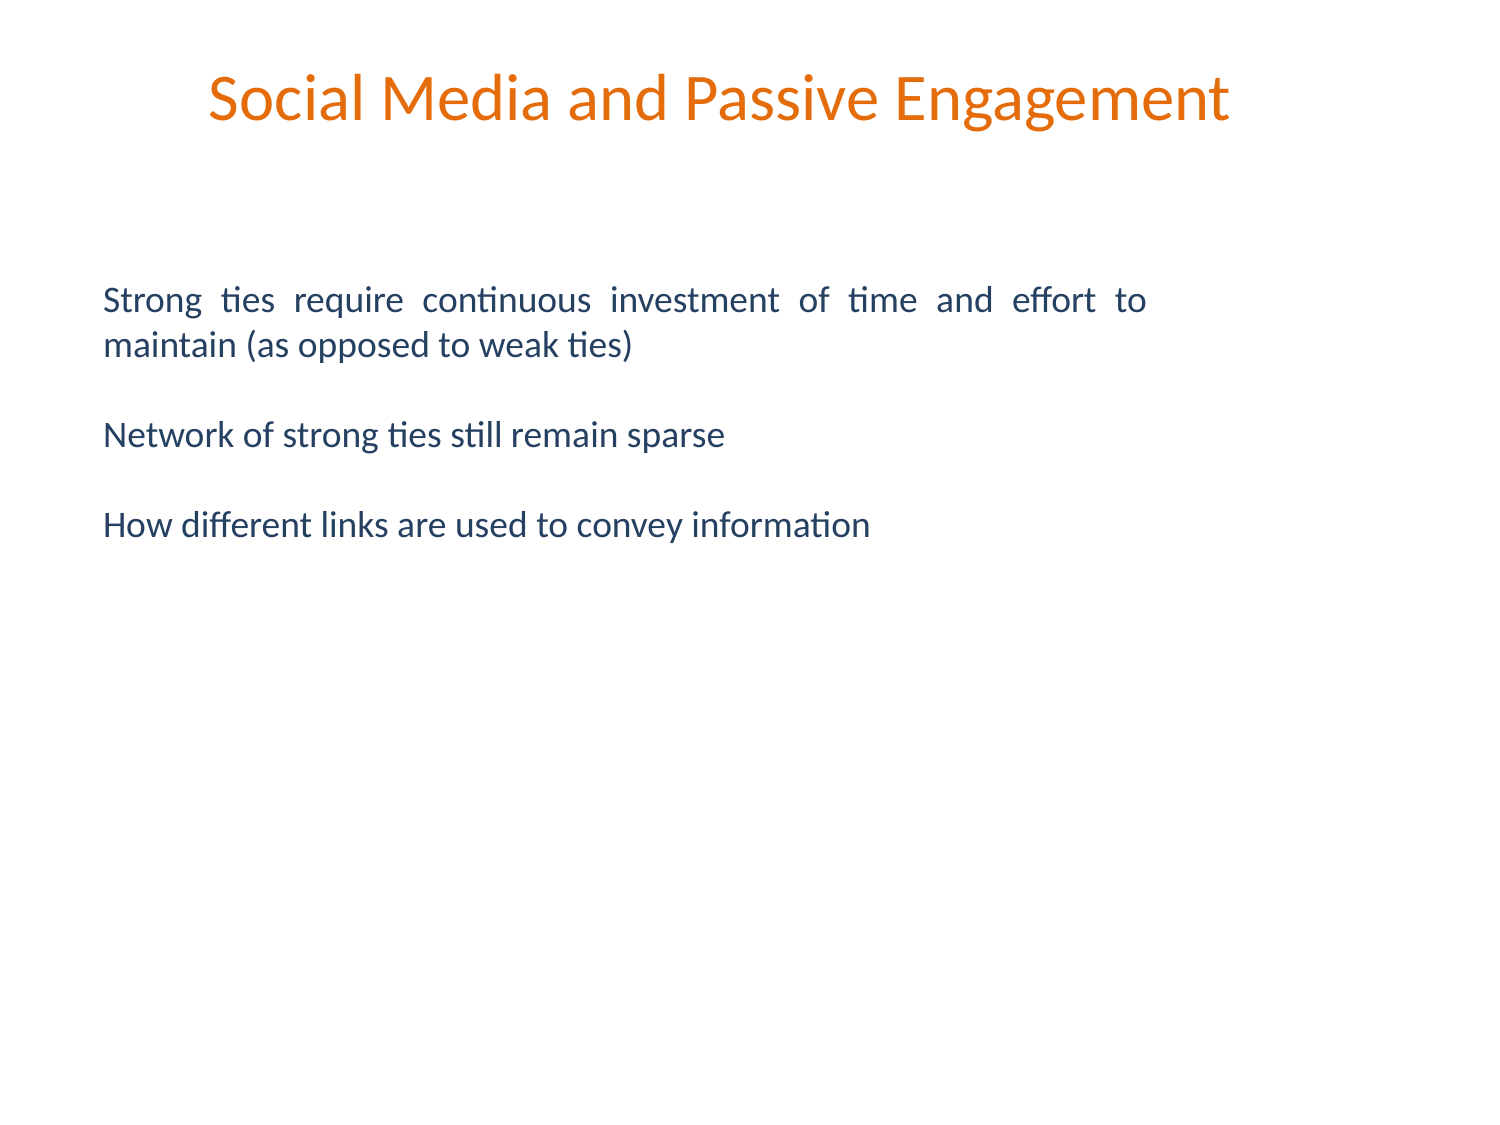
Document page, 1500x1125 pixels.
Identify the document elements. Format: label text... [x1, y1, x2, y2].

text_box Social Media and Passive Engagement [187, 46, 1254, 142]
text_box Strong ties require continuous investment of time and effort to maintain (as opposed to weak ties) Network of strong ties still remain sparse How different links are used to convey information [88, 267, 1164, 552]
